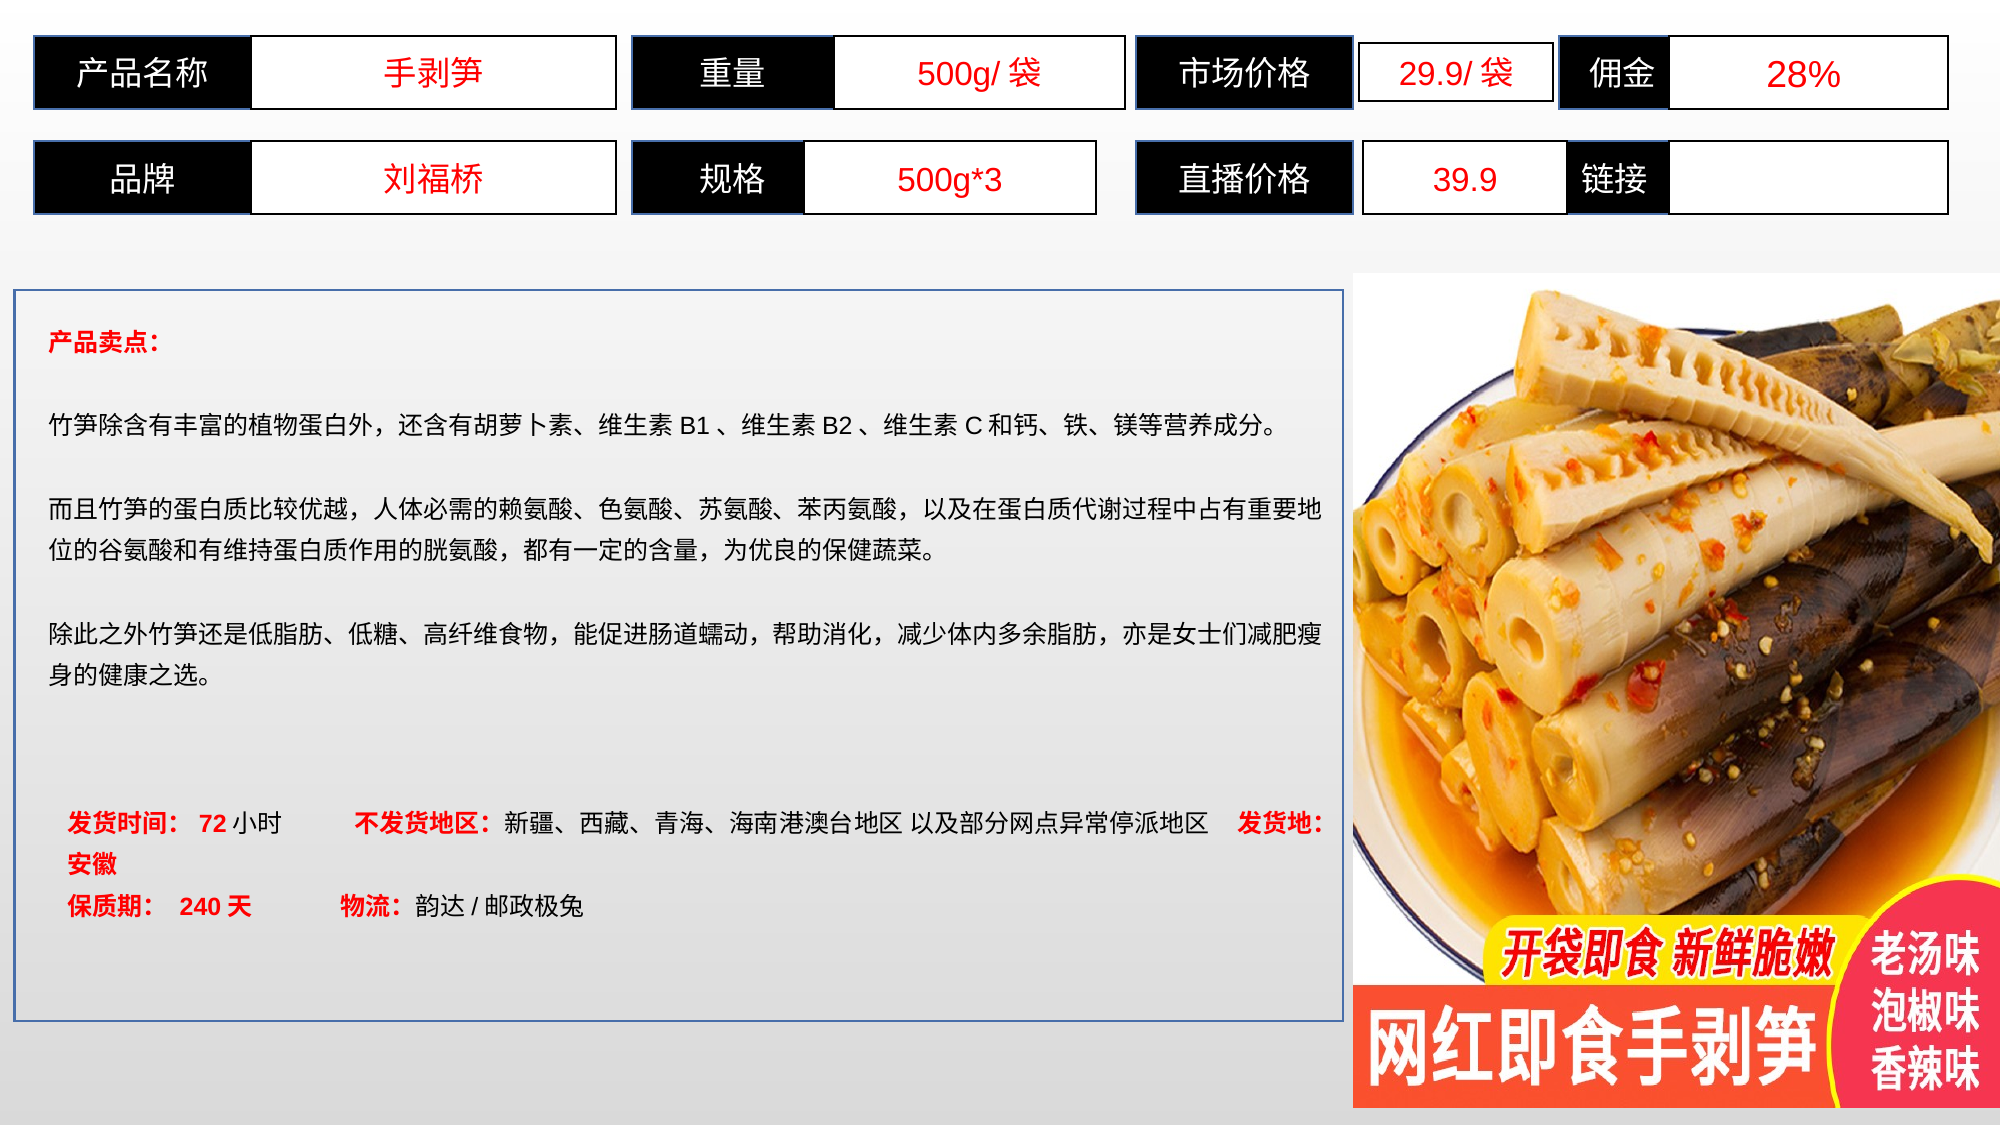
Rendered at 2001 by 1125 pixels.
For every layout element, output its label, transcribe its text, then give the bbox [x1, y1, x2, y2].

text_box 39.9 [1362, 140, 1568, 215]
text_box 500g*3 [803, 140, 1097, 215]
text_box 市场价格 [1135, 35, 1354, 110]
picture [1353, 273, 2000, 1108]
text_box [13, 289, 1344, 1022]
text_box 重量 [631, 35, 833, 110]
text_box 直播价格 [1135, 140, 1354, 215]
text_box 28% [1668, 35, 1949, 110]
text_box 链接 [1568, 140, 1668, 215]
text_box 品牌 [33, 140, 250, 215]
text_box 规格 [631, 140, 803, 215]
text_box 500g/袋 [833, 35, 1126, 110]
text_box 手剥笋 [250, 35, 617, 110]
text_box 产品名称 [33, 35, 250, 110]
text_box [1668, 140, 1949, 215]
text_box 29.9/袋 [1358, 42, 1554, 102]
text_box 佣金 [1558, 35, 1668, 110]
text_box 刘福桥 [250, 140, 617, 215]
text_box 发货时间：72小时 不发货地区：新疆、西藏、青海、海南港澳台地区 以及部分网点异常停派地区 发货地：安徽 保质期： 240天 物流：韵达/邮政极兔 [53, 787, 1349, 928]
text_box 产品卖点： 竹笋除含有丰富的植物蛋白外，还含有胡萝卜素、维生素B1、维生素B2、维生素C和钙、铁、镁等营养成分。 而且竹笋的蛋白质比较优越，人体必需的赖氨酸、色氨酸、苏氨酸、苯丙氨酸，以及在蛋白质代谢过程中占有重要地位的谷氨酸和有维持蛋白质作用的胱氨酸，都有一定的含量，为优良的保健蔬菜。 除此之外竹笋还是低脂肪、低糖、高纤维食物，能促进肠道蠕动，帮助消化，减少体内多余脂肪，亦是女士们减肥瘦身的健康之选。 [1344, 307, 1353, 781]
